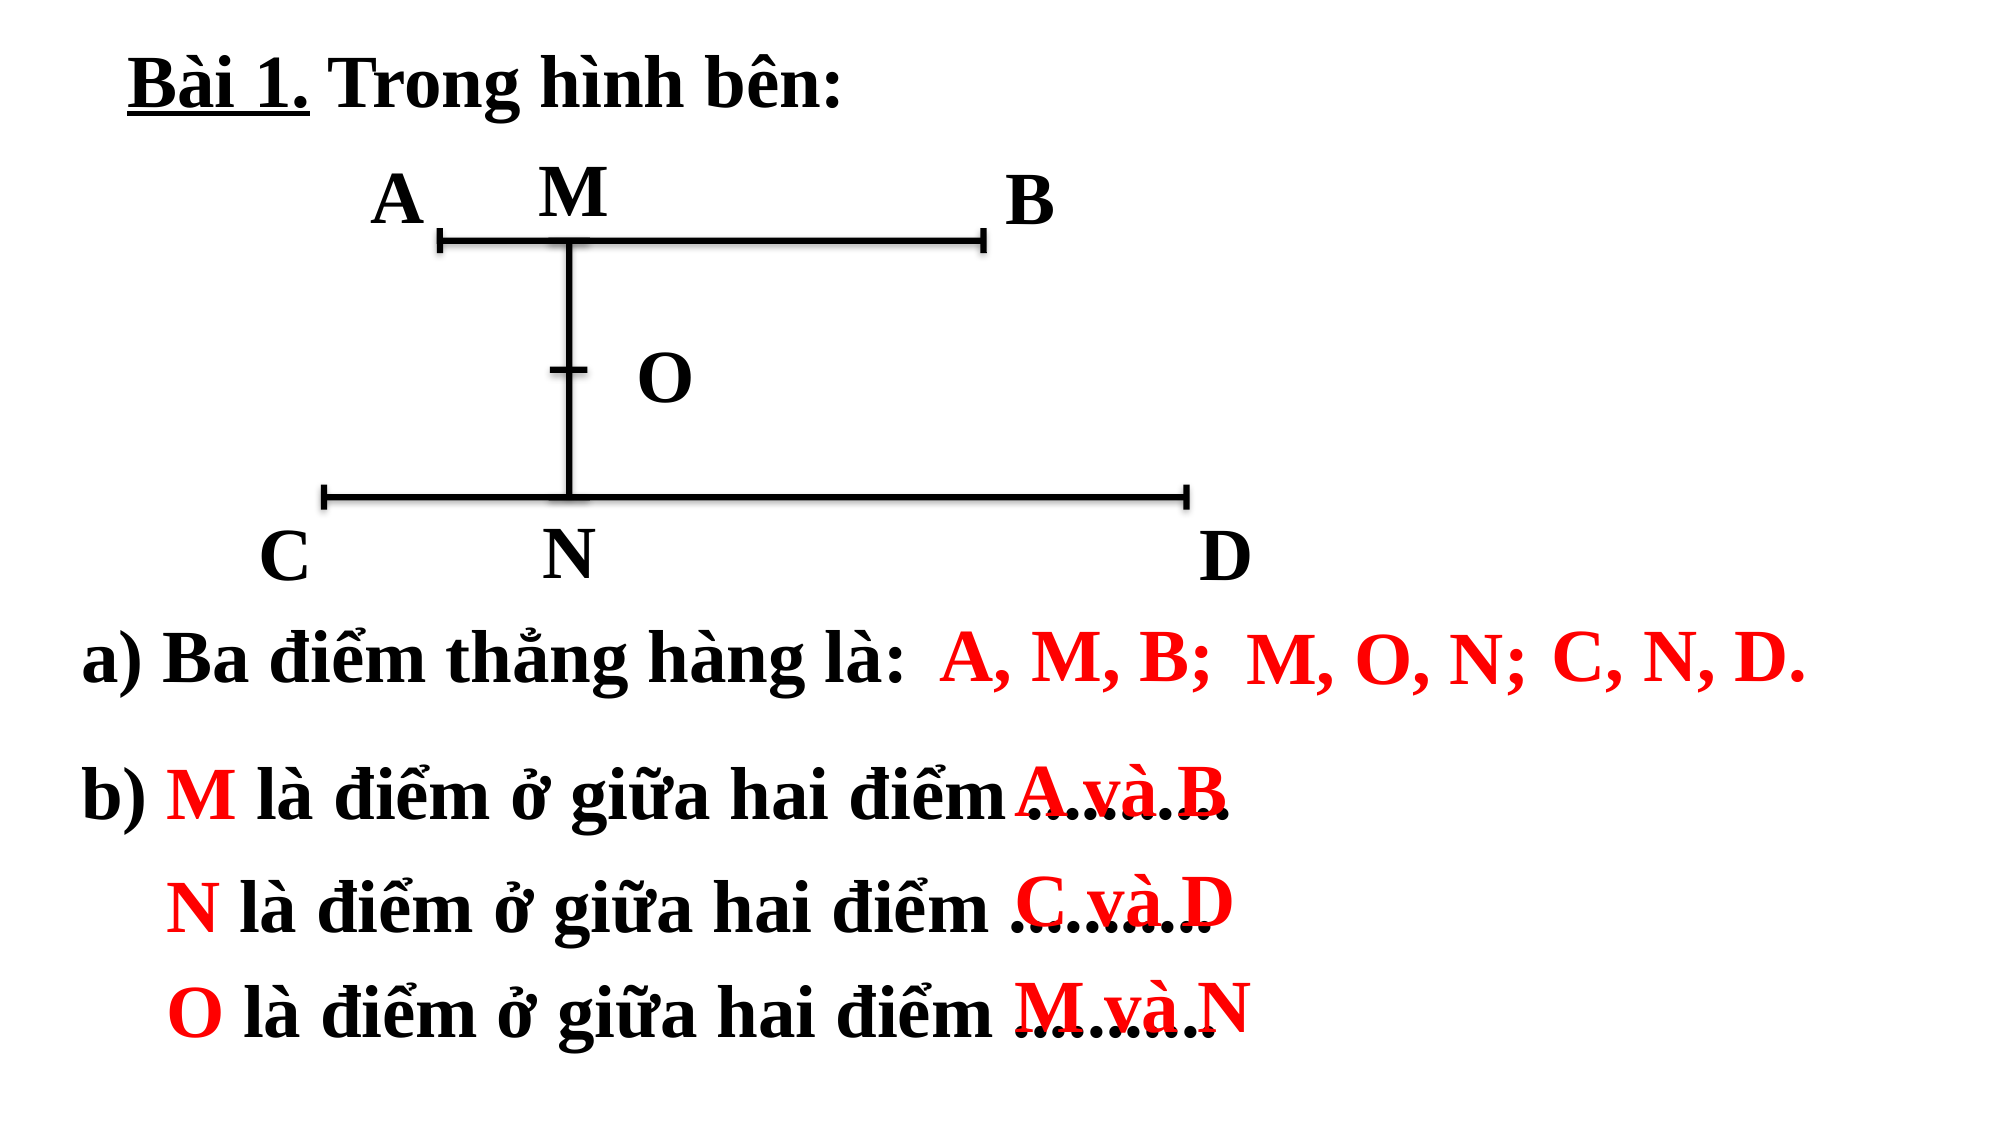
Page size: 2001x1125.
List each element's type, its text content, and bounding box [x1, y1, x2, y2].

text_box O là điểm ở giữa hai điểm ........... [151, 955, 1389, 1061]
text_box A và B [999, 733, 1275, 839]
text_box Bài 1. Trong hình bên: [112, 24, 863, 130]
text_box b) M là điểm ở giữa hai điểm ........... [66, 737, 1304, 842]
text_box N là điểm ở giữa hai điểm ........... [151, 849, 1389, 955]
text_box M và N [999, 950, 1275, 1055]
text_box C và D [999, 844, 1275, 949]
text_box a) Ba điểm thẳng hàng là: [66, 600, 945, 705]
text_box C, N, D. [1518, 598, 1843, 704]
text_box M, O, N; [1231, 602, 1557, 708]
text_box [224, 134, 1297, 605]
text_box A, M, B; [924, 613, 1250, 704]
